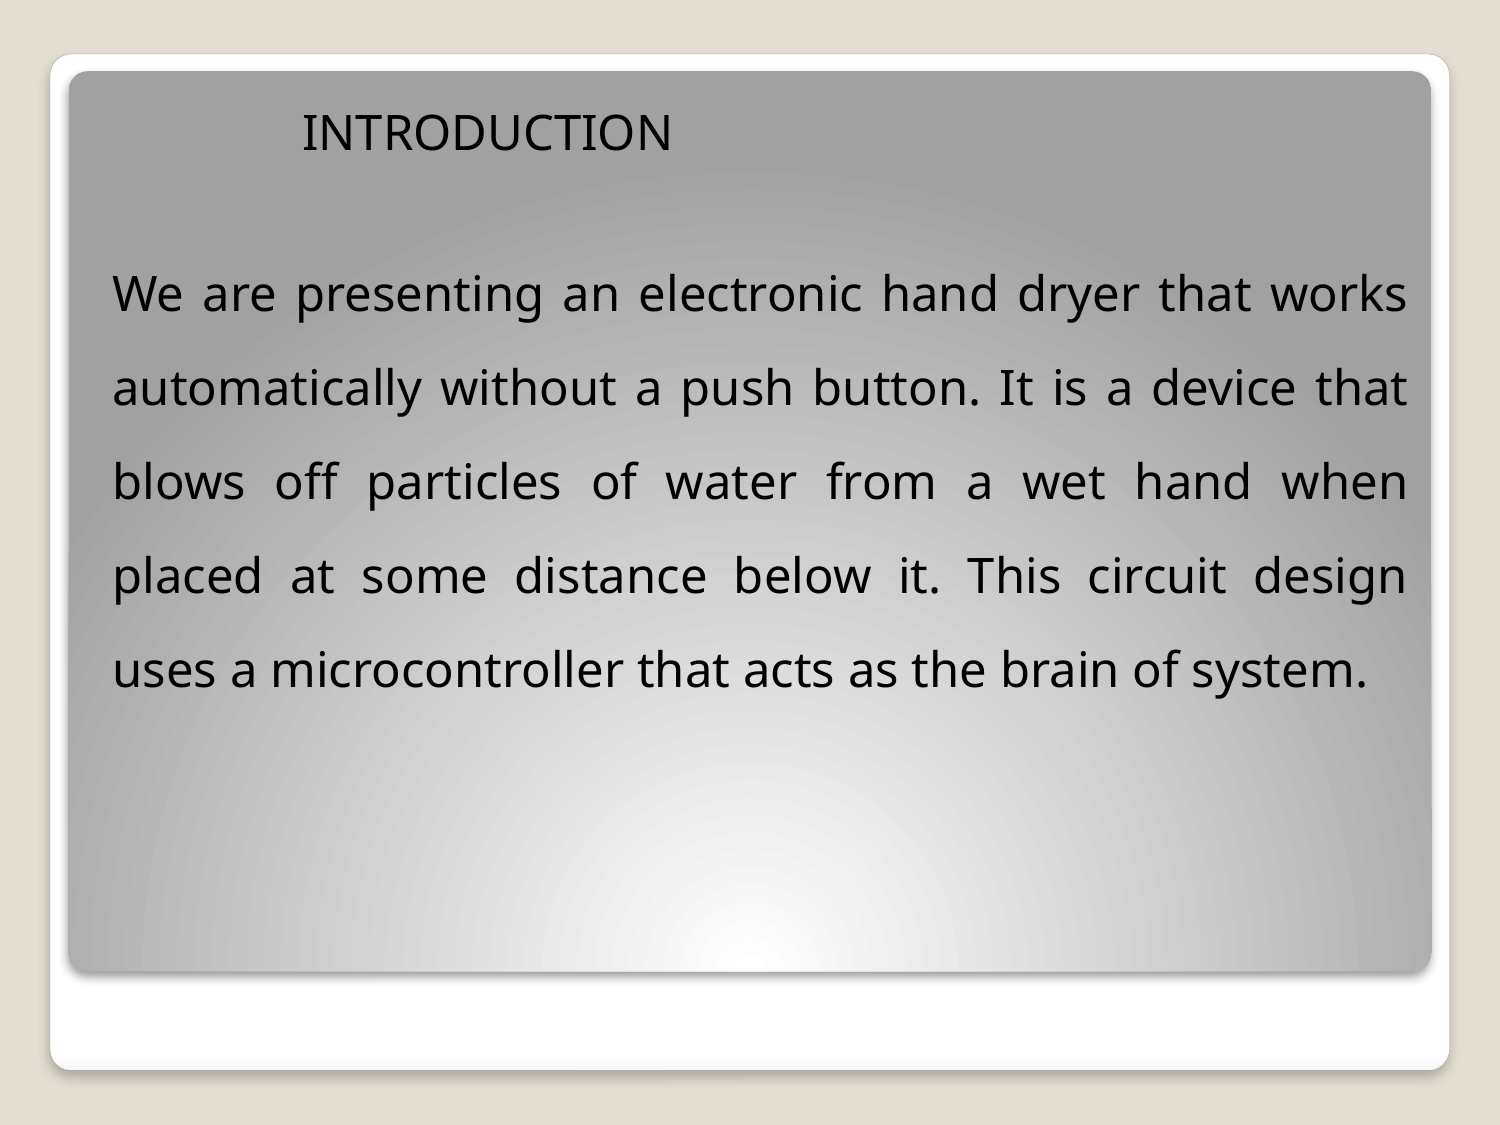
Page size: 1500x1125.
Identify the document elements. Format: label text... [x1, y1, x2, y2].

list INTRODUCTION We are presenting an electronic hand dryer that works automatically without a push button. It is a device that blows off particles of water from a wet hand when placed at some distance below it. This circuit design uses a microcontroller that acts as the brain of system. [82, 86, 1425, 774]
